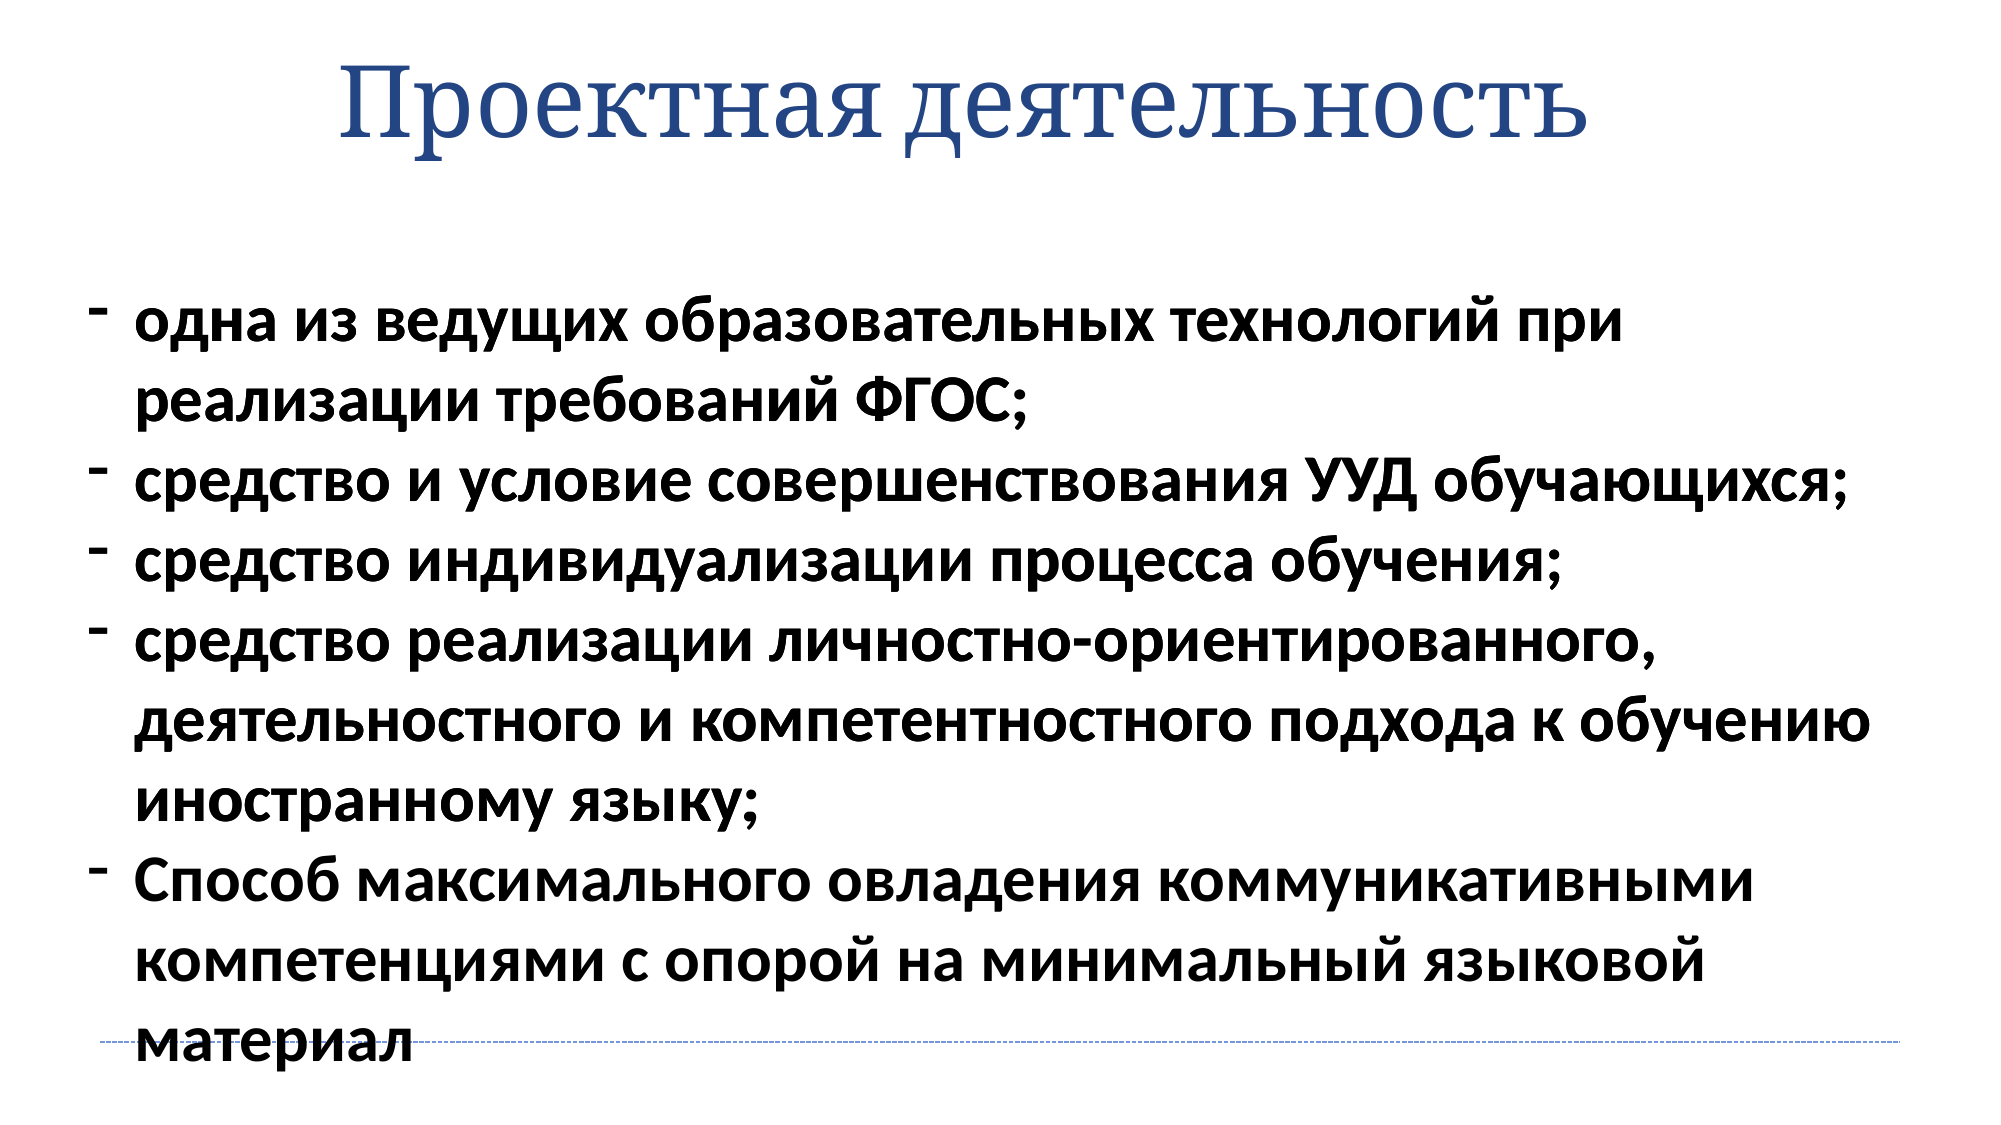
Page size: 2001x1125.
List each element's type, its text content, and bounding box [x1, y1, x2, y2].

title Проектная деятельность [75, 37, 1878, 159]
text_box одна из ведущих образовательных технологий при реализации требований ФГОС; средство и условие совершенствования УУД обучающихся; средство индивидуализации процесса обучения; средство реализации личностно-ориентированного, деятельностного и компетентностного подхода к обучению иностранному языку; Способ максимального овладения коммуникативными компетенциями с опорой на минимальный языковой материал [87, 274, 1912, 1075]
